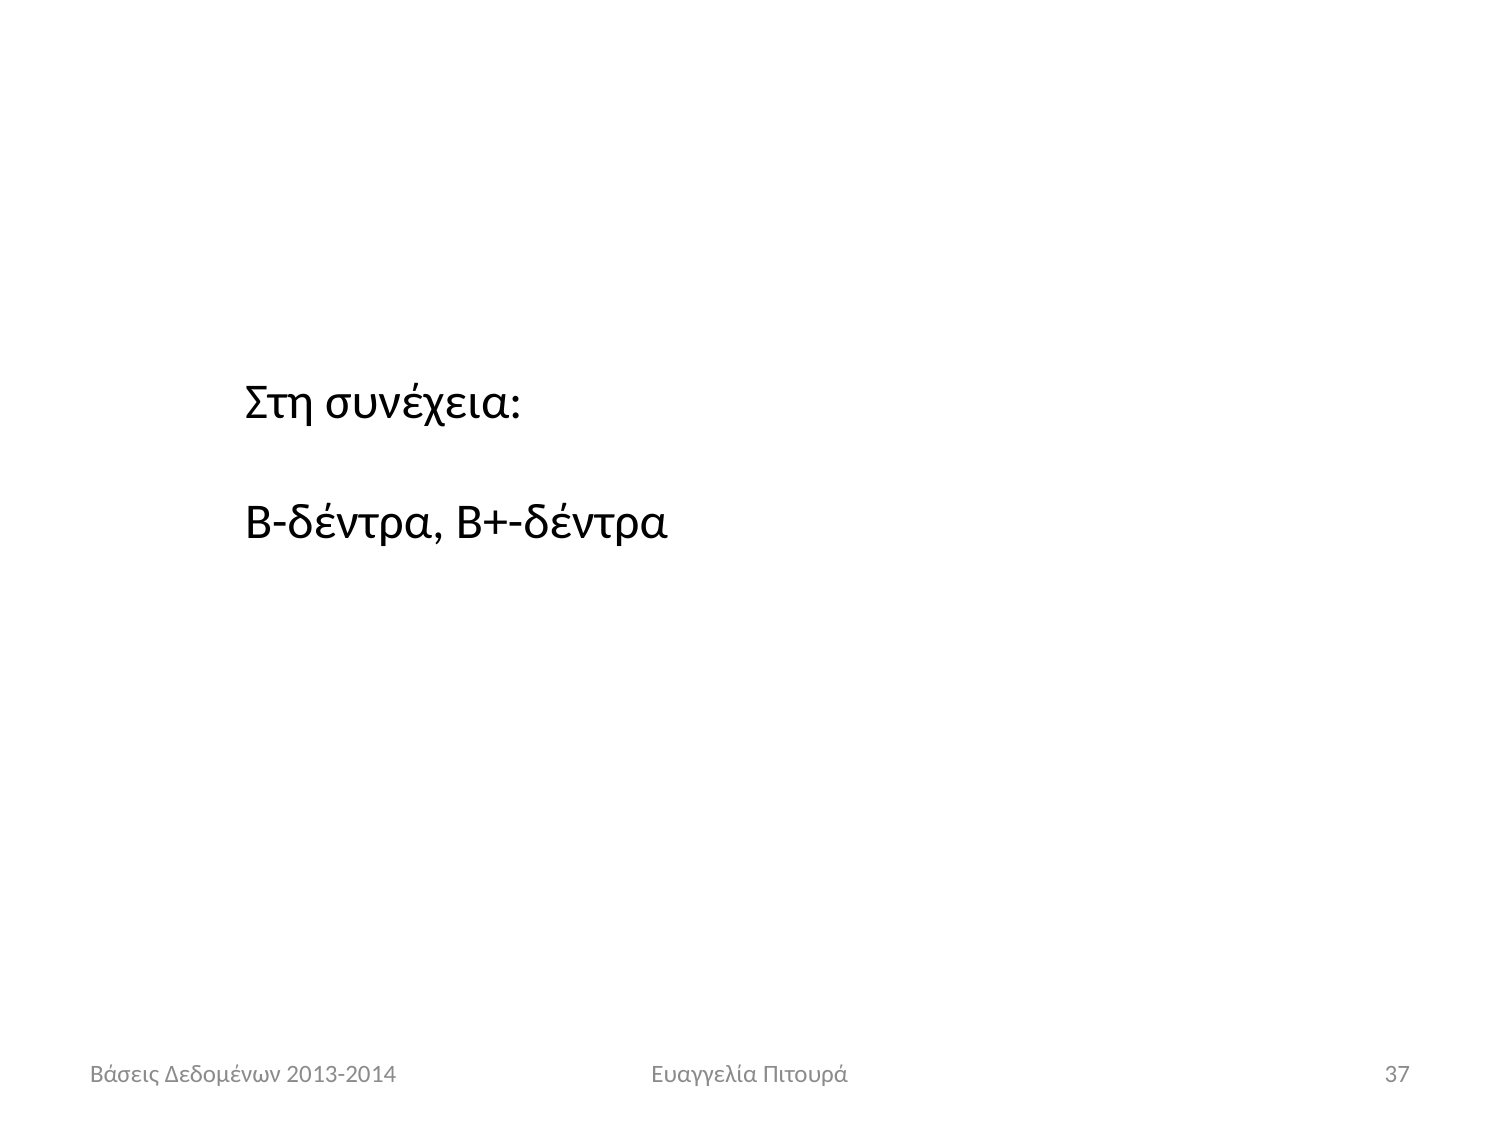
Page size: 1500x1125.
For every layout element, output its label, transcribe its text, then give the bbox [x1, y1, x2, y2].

text_box Στη συνέχεια: Β-δέντρα, Β+-δέντρα [230, 361, 1270, 557]
footer Ευαγγελία Πιτουρά [512, 1042, 988, 1103]
slide_number Βάσεις Δεδομένων 2013-2014 [75, 1042, 425, 1103]
slide_number 37 [1074, 1042, 1425, 1103]
